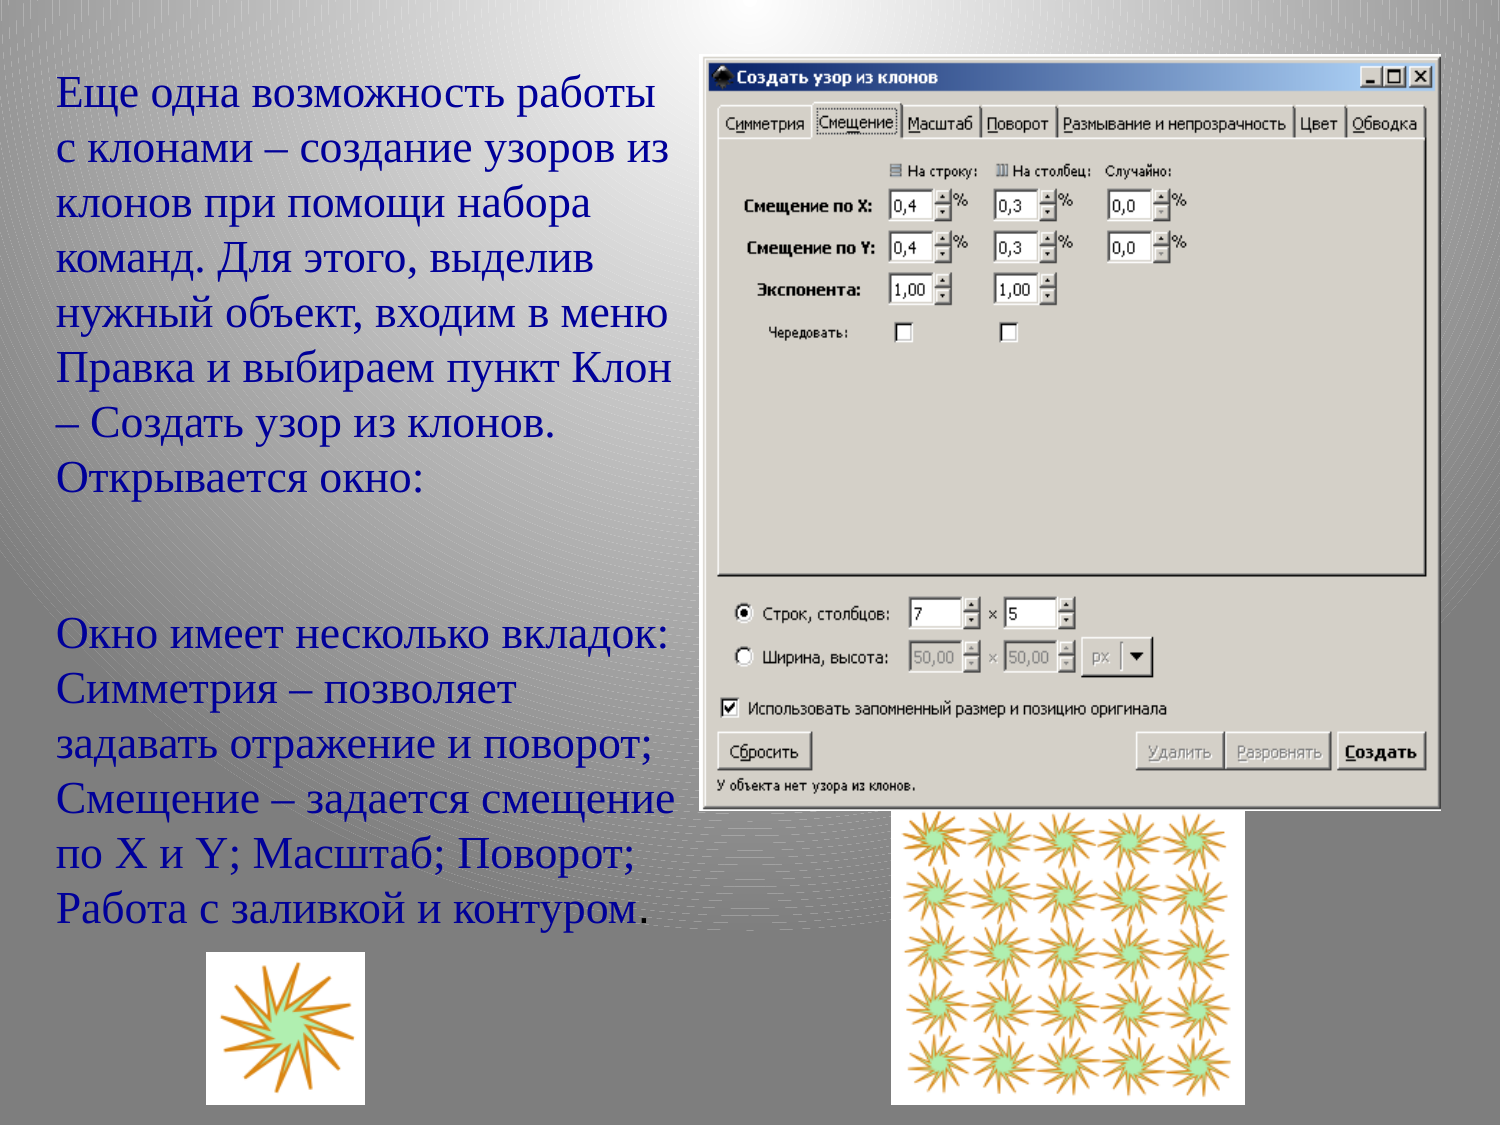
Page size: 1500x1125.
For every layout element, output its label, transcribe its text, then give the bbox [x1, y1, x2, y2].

picture [206, 952, 365, 1105]
text_box Еще одна возможность работы с клонами – создание узоров из клонов при помощи набора команд. Для этого, выделив нужный объект, входим в меню Правка и выбираем пункт Клон – Создать узор из клонов. Открывается окно: Окно имеет несколько вкладок: Симметрия – позволяет задавать отражение и поворот; Смещение – задается смещение по X и Y; Масштаб; Поворот; Работа с заливкой и контуром. [41, 54, 703, 940]
picture [699, 54, 1442, 1105]
